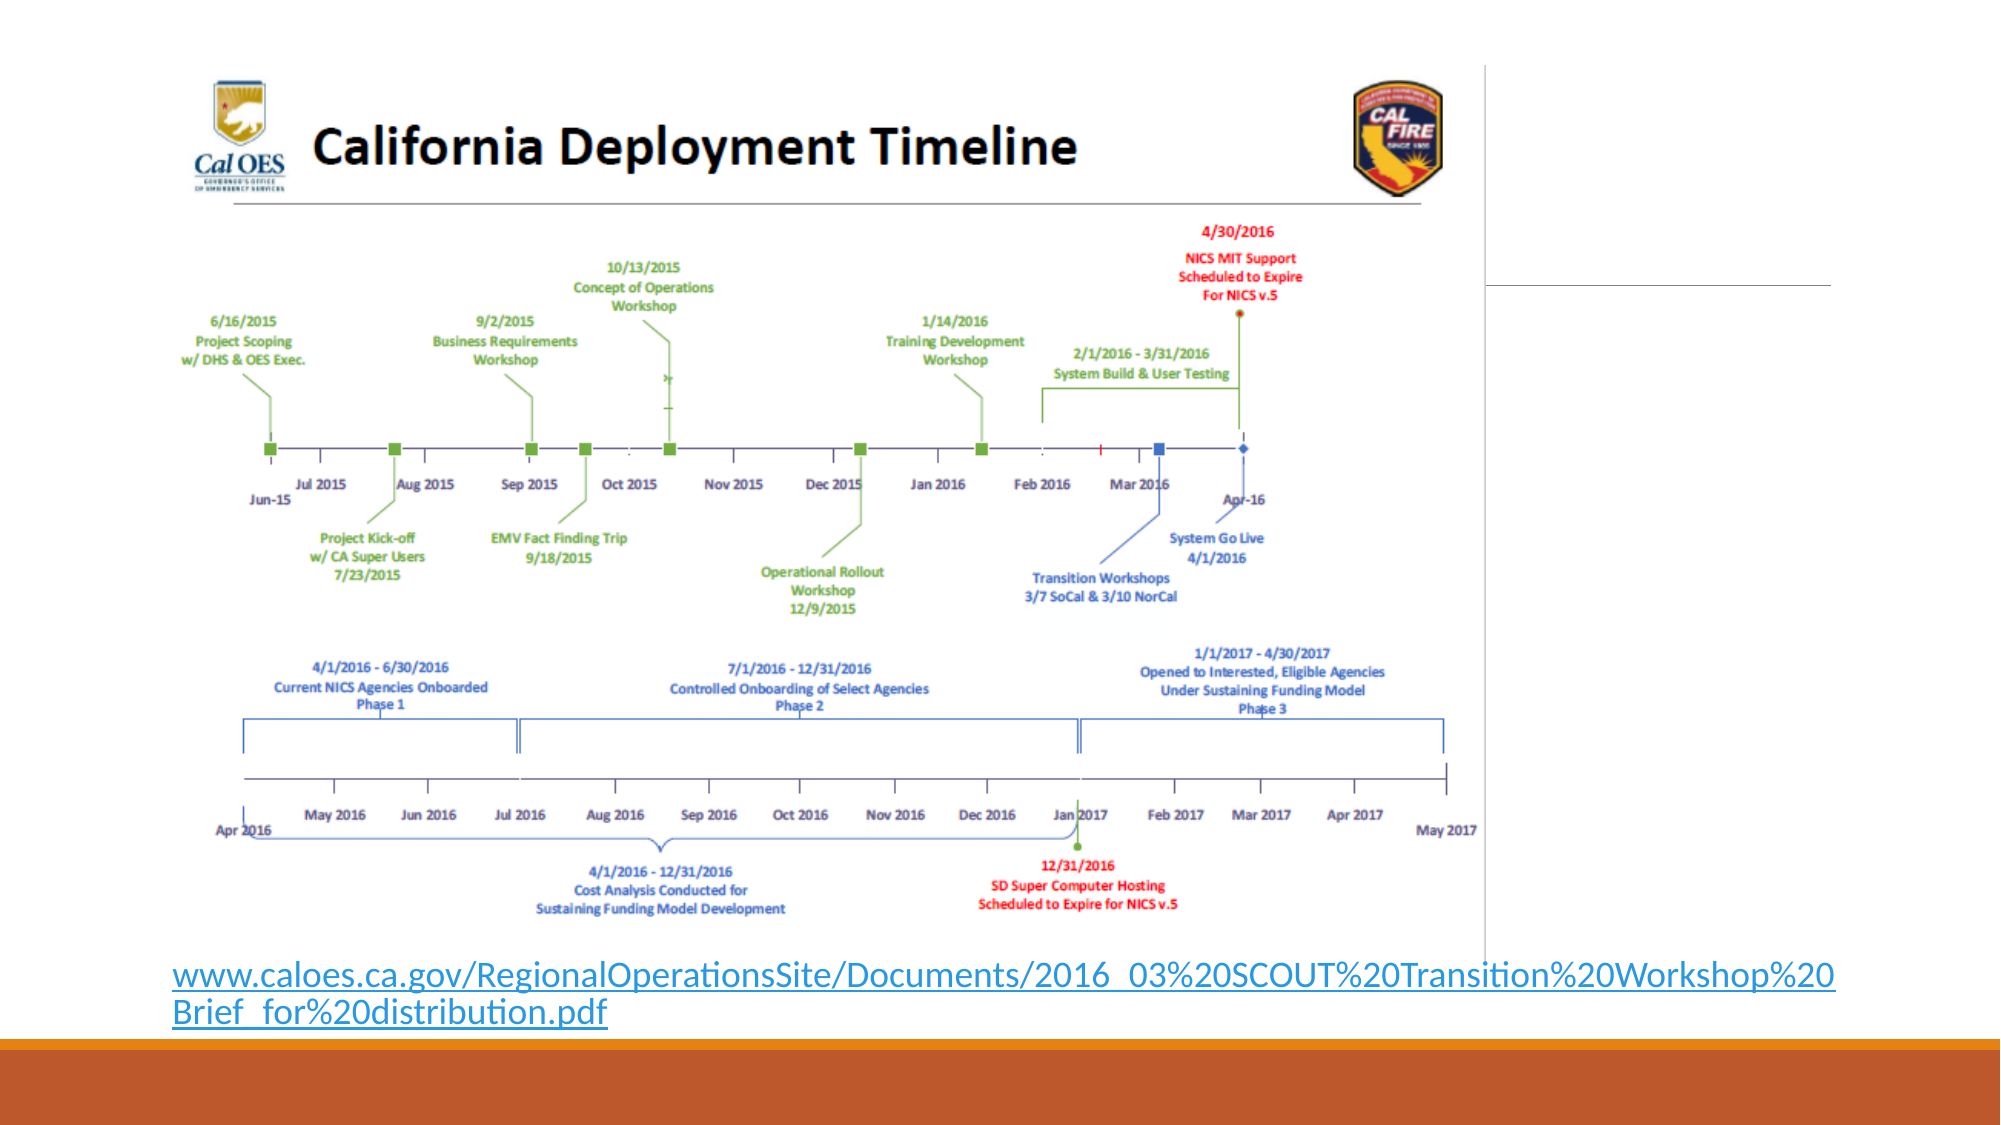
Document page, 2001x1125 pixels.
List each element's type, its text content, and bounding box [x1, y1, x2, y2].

text_box www.caloes.ca.gov/RegionalOperationsSite/Documents/2016_03%20SCOUT%20Transition%20Workshop%20Brief_for%20distribution.pdf [157, 942, 1852, 1003]
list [179, 65, 1486, 964]
